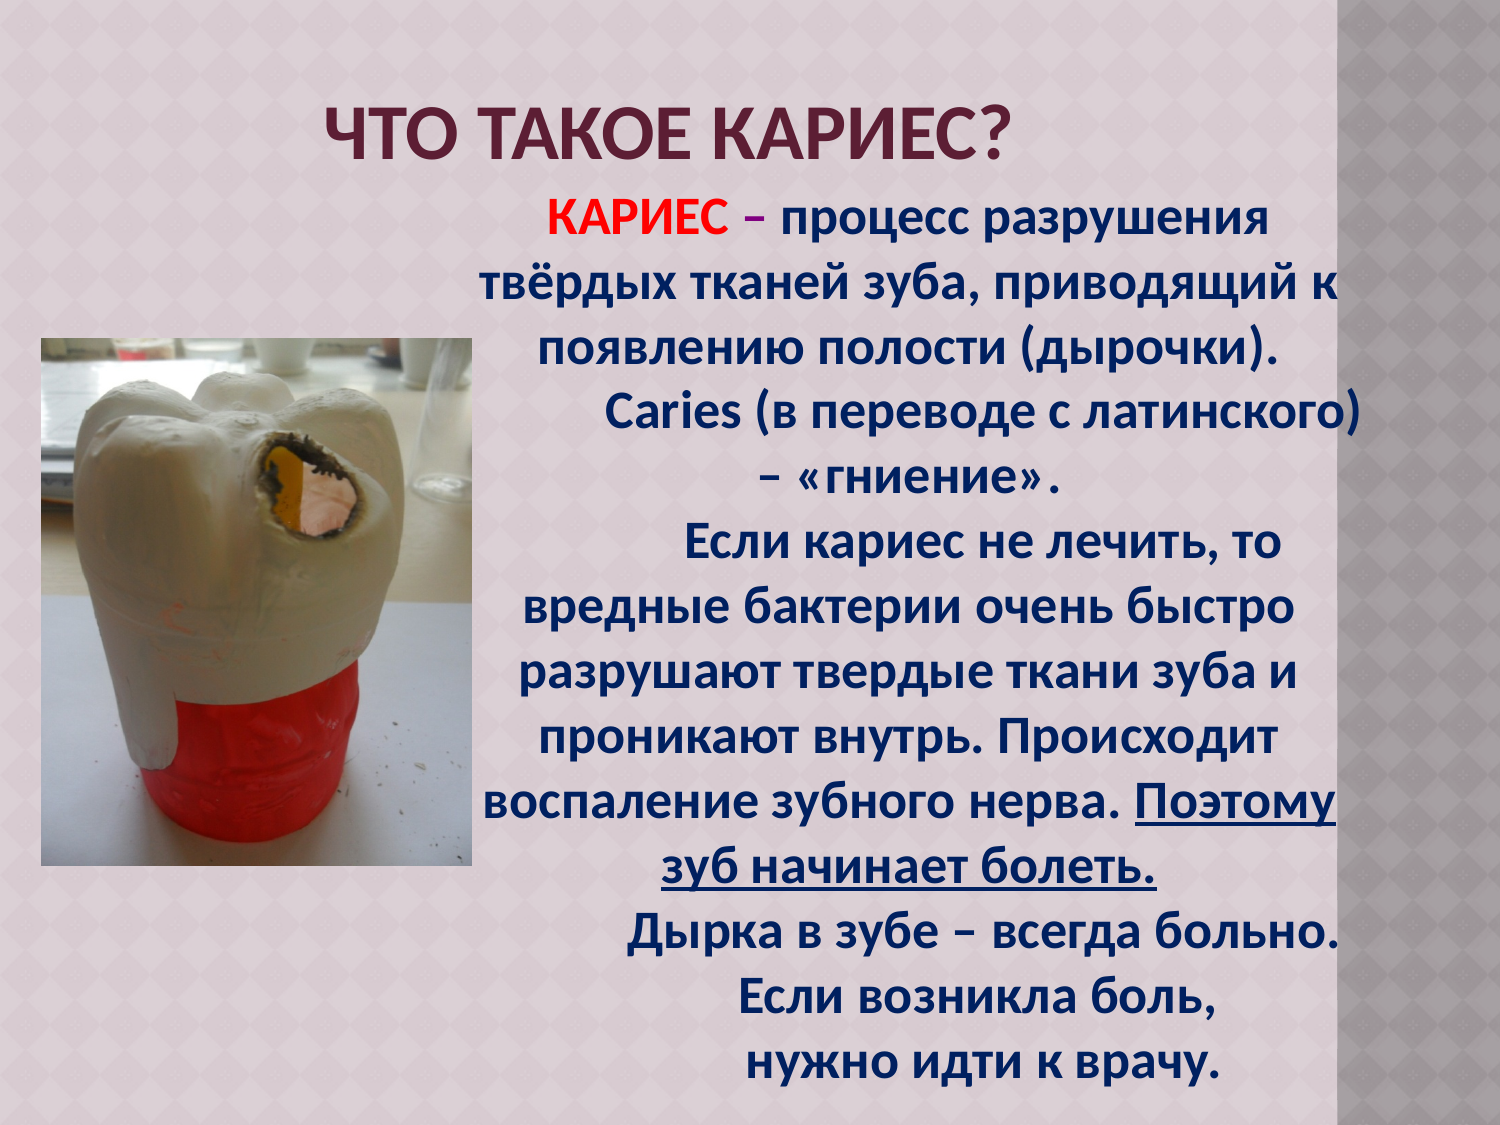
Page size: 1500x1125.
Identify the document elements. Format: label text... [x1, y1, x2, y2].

title Что такое кариес? [75, 52, 1263, 176]
picture [40, 337, 473, 866]
text_box КАРИЕС – процесс разрушения твёрдых тканей зуба, приводящий к появлению полости (дырочки). Caries (в переводе с латинского) – «гниение». Если кариес не лечить, то вредные бактерии очень быстро разрушают твердые ткани зуба и проникают внутрь. Происходит воспаление зубного нерва. Поэтому зуб начинает болеть. Дырка в зубе – всегда больно. Если возникла боль, нужно идти к врачу. [430, 172, 1388, 1097]
